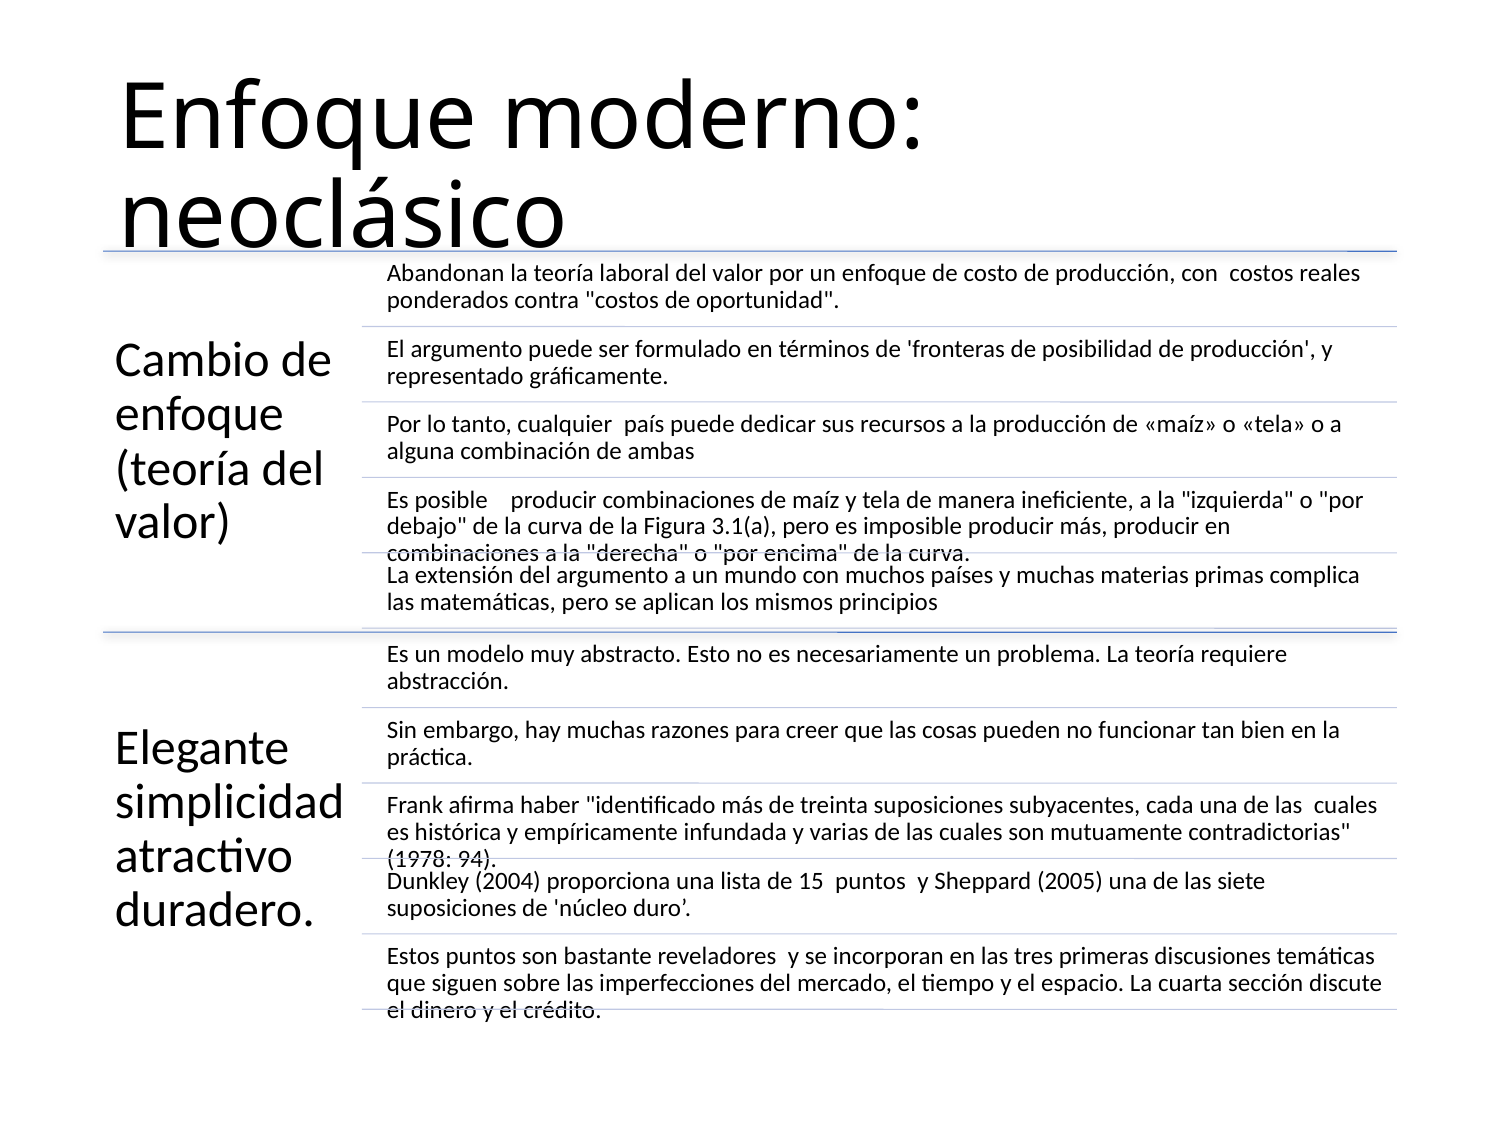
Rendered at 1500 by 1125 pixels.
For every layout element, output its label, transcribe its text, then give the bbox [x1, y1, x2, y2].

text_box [103, 251, 1397, 1014]
title Enfoque moderno: neoclásico [103, 59, 1397, 250]
